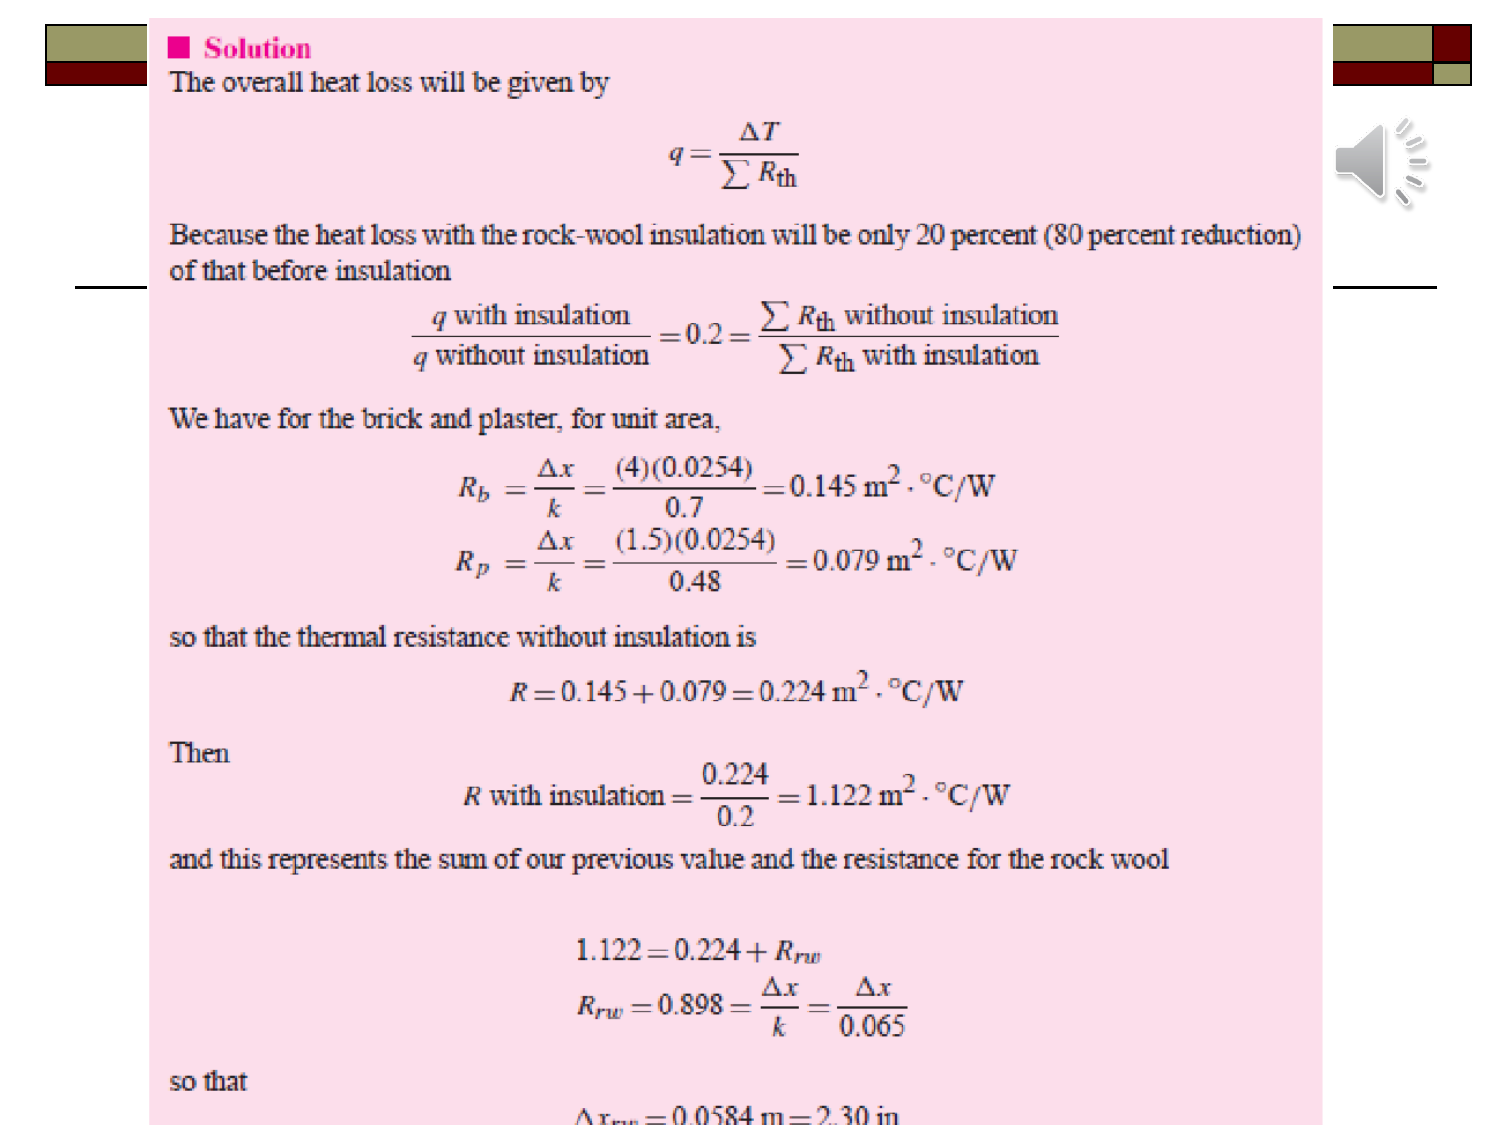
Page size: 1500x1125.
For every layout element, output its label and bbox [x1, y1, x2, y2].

picture [147, 18, 1434, 1125]
